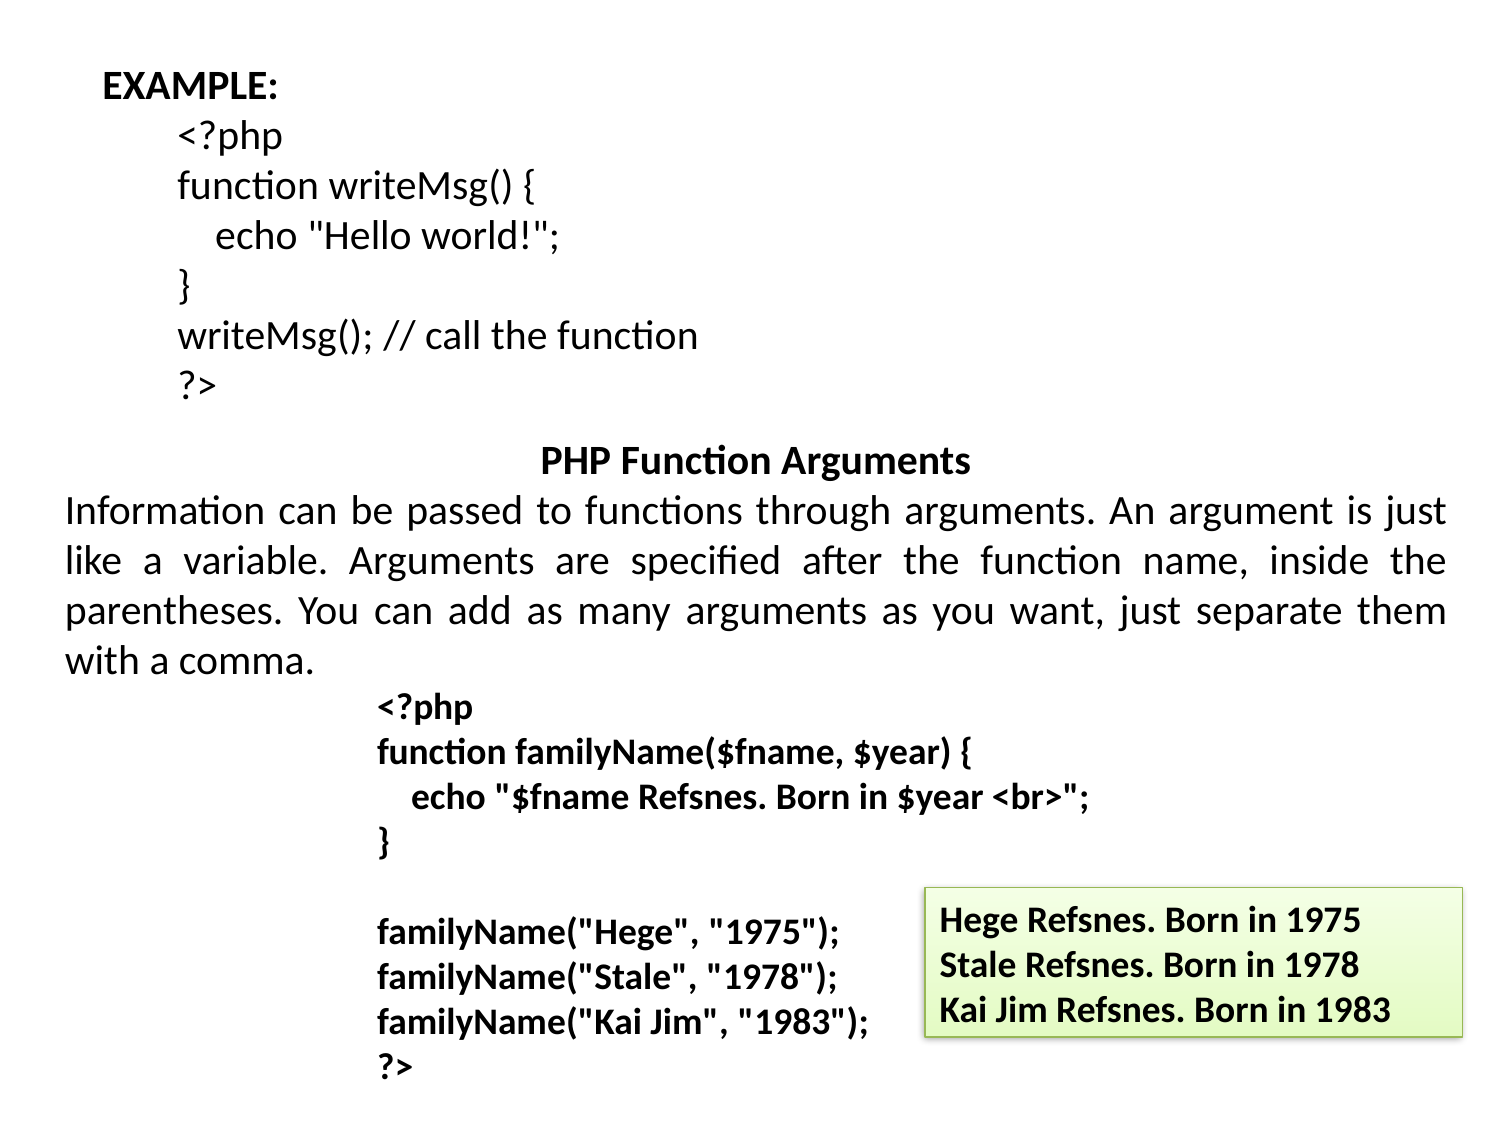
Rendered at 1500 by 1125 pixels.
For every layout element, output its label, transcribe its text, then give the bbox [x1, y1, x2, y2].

text_box Hege Refsnes. Born in 1975 Stale Refsnes. Born in 1978 Kai Jim Refsnes. Born in 1983 [924, 887, 1463, 1038]
text_box EXAMPLE: <?php function writeMsg() { echo "Hello world!"; } writeMsg(); // call the function ?> [87, 50, 750, 415]
text_box PHP Function Arguments Information can be passed to functions through arguments. An argument is just like a variable. Arguments are specified after the function name, inside the parentheses. You can add as many arguments as you want, just separate them with a comma. [49, 425, 1463, 690]
text_box <?php function familyName($fname, $year) { echo "$fname Refsnes. Born in $year <br>"; } familyName("Hege", "1975"); familyName("Stale", "1978"); familyName("Kai Jim", "1983"); ?> [362, 674, 1113, 1095]
